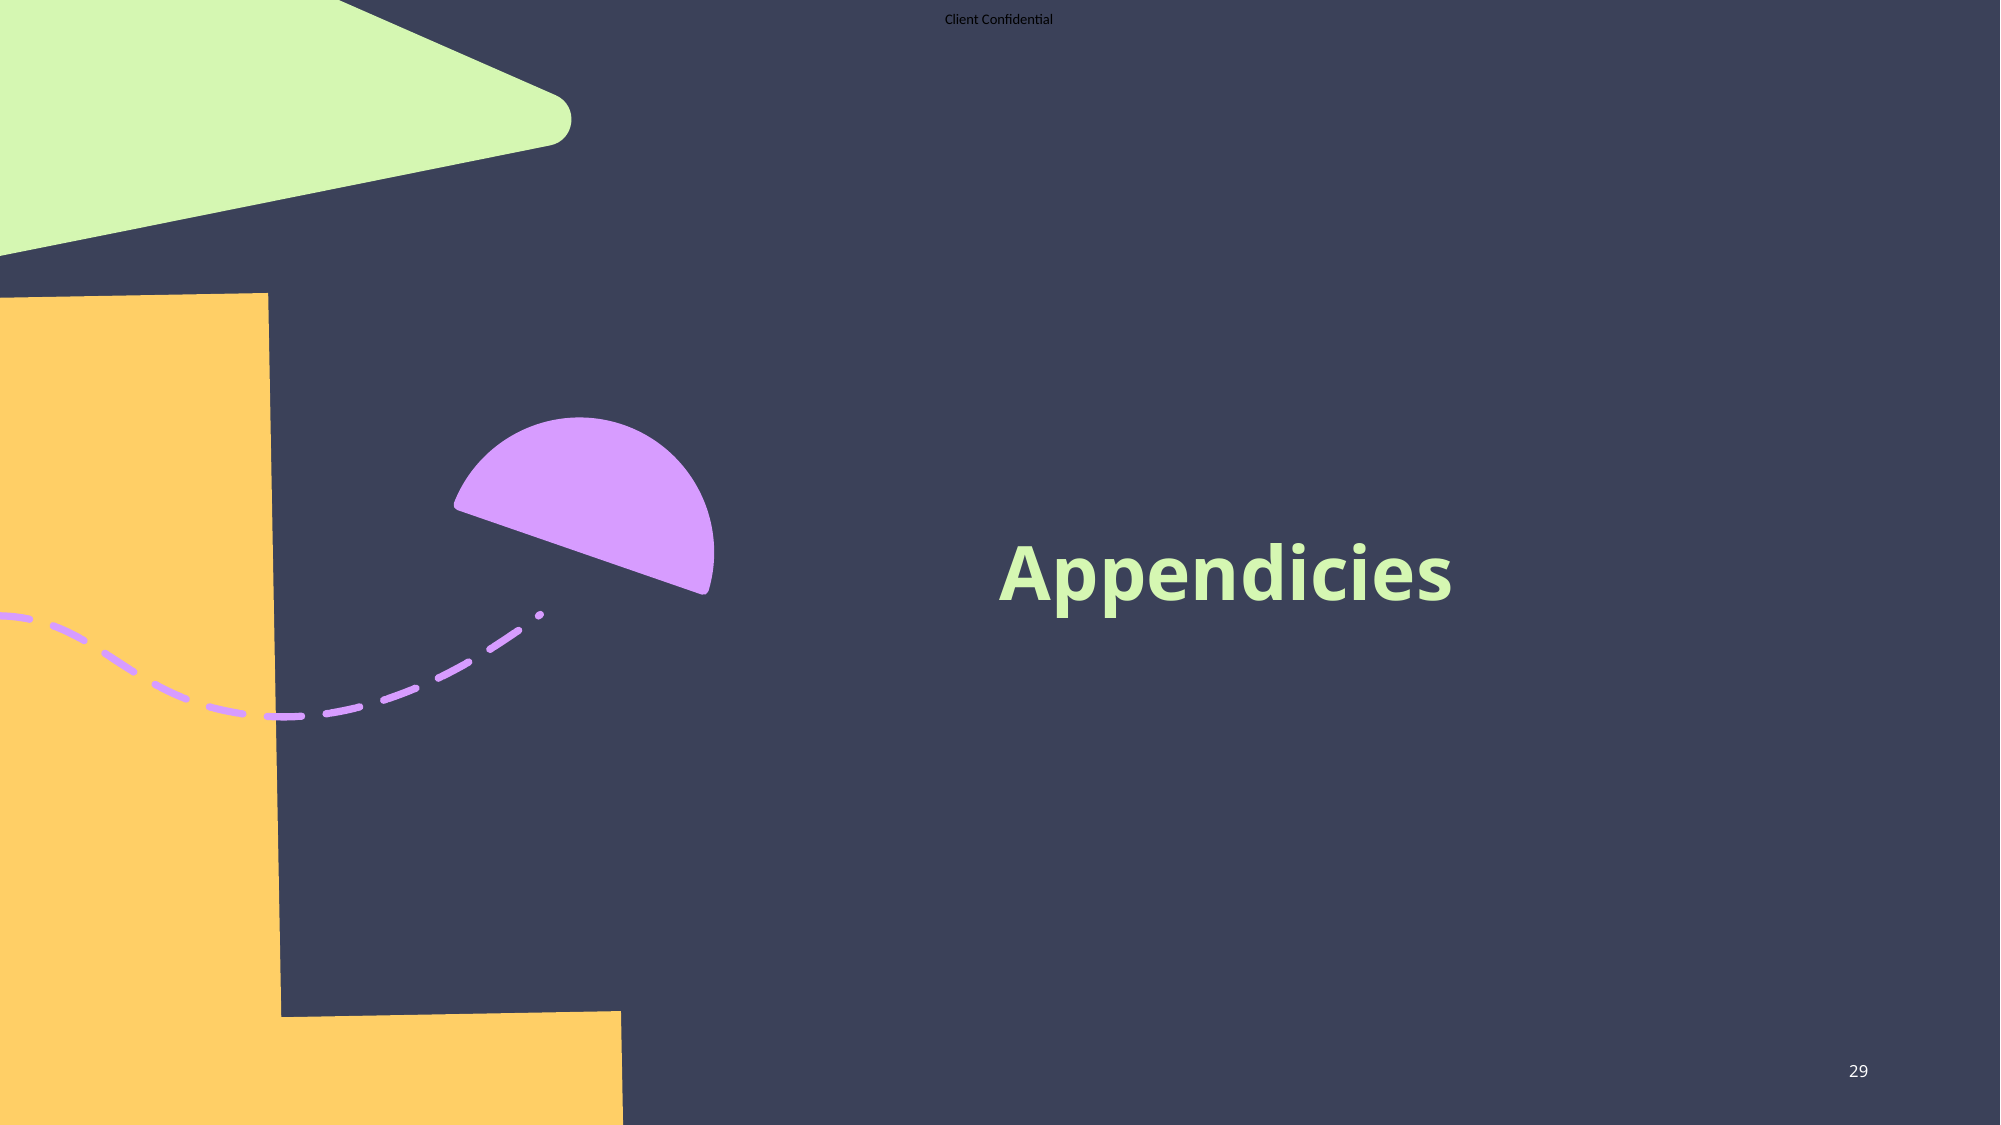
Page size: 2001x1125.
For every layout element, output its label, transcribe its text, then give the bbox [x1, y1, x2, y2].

title Appendicies [999, 508, 1745, 617]
slide_number 29 [1412, 1042, 1869, 1103]
